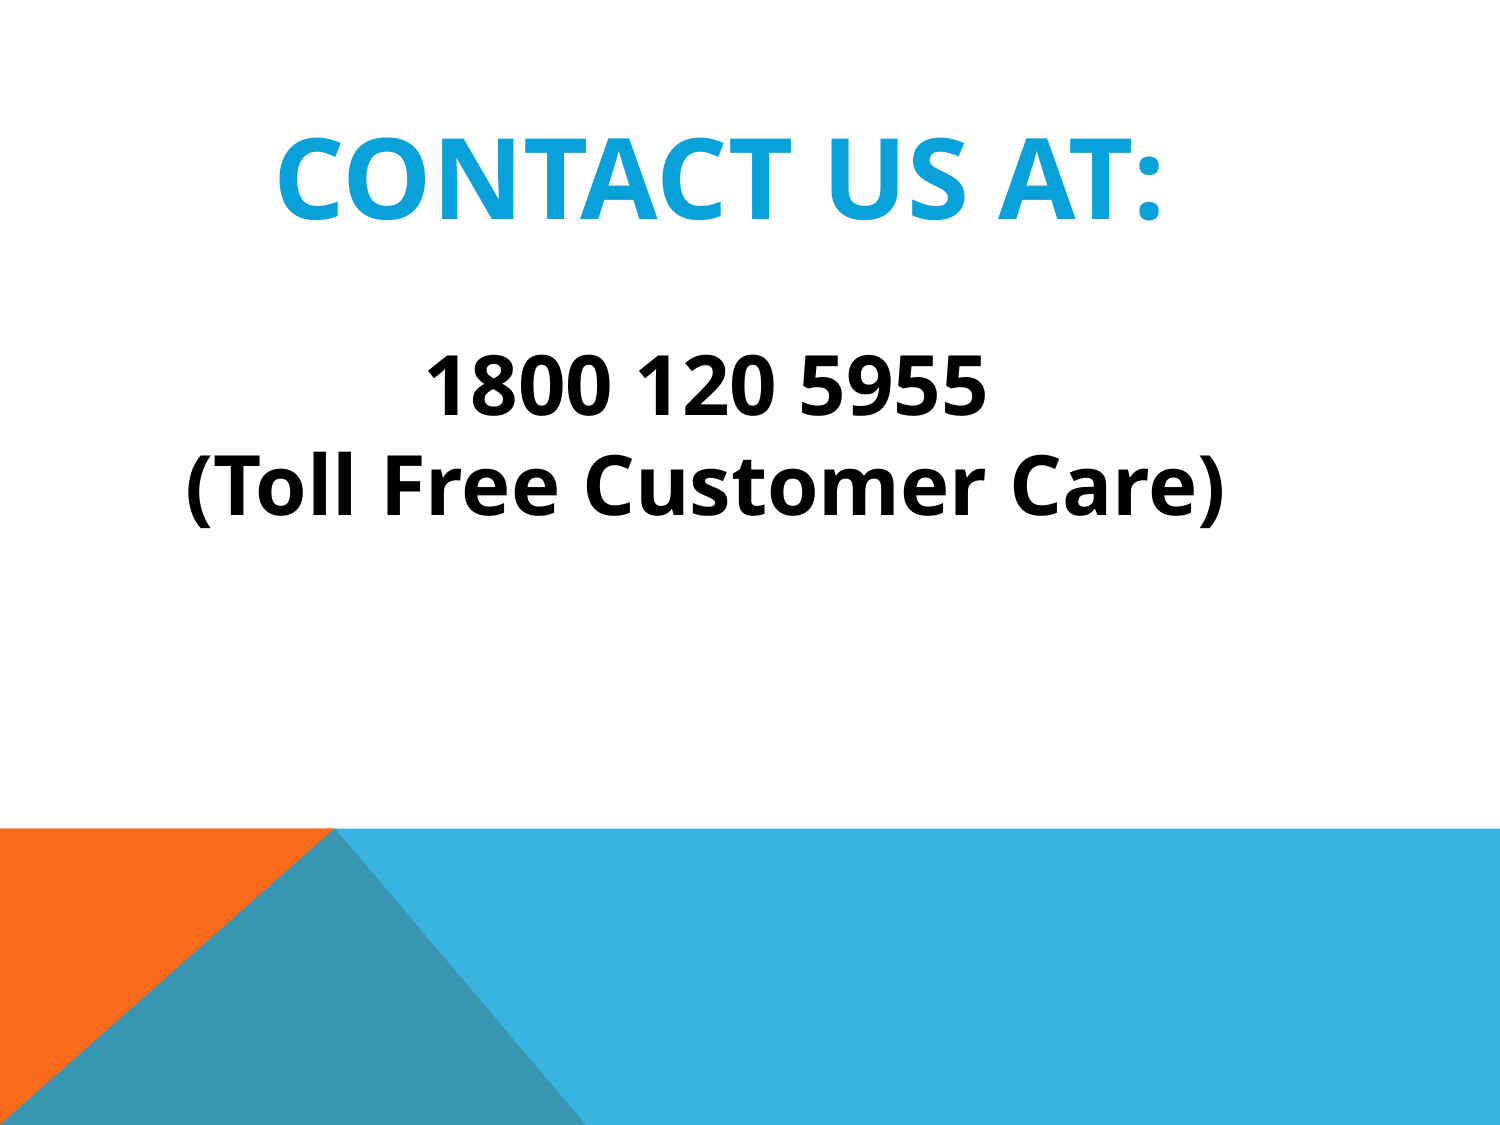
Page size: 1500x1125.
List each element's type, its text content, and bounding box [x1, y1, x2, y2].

text_box 1800 120 5955 (Toll Free Customer Care) [62, 324, 1350, 540]
text_box CONTACT US AT: [258, 99, 1181, 250]
